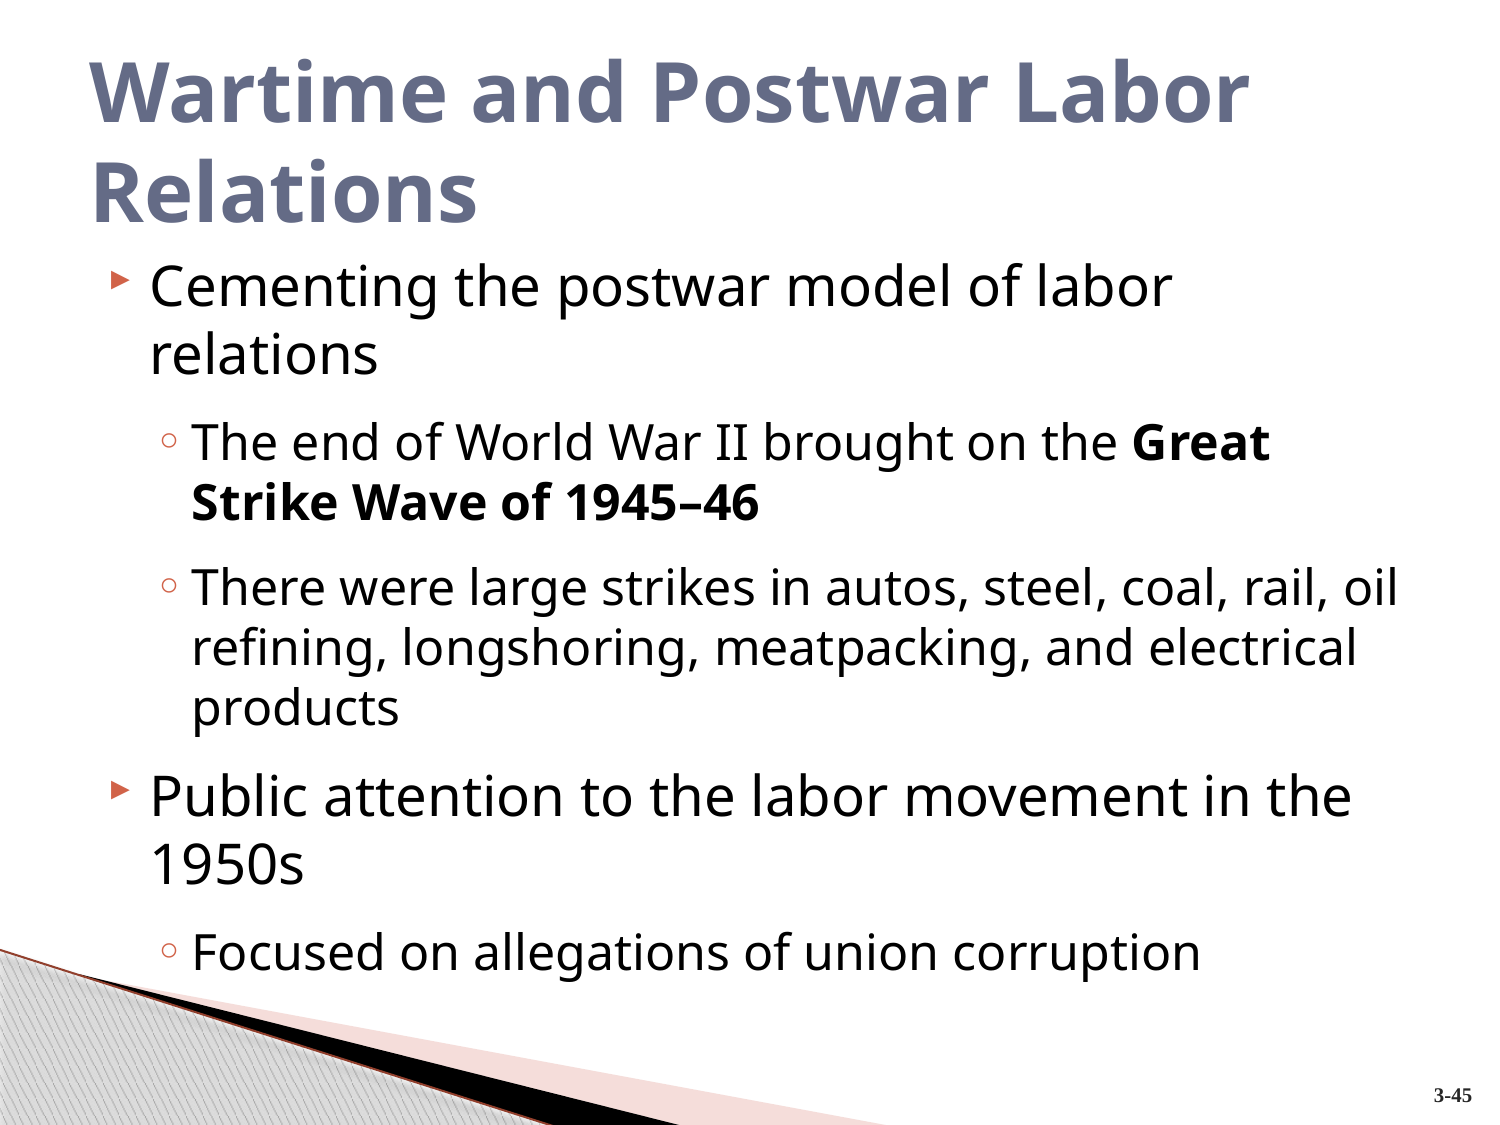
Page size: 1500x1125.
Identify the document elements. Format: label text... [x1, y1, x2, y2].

title Wartime and Postwar Labor Relations [75, 45, 1425, 233]
list Cementing the postwar model of labor relations The end of World War II brought on the Great Strike Wave of 1945–46 There were large strikes in autos, steel, coal, rail, oil refining, longshoring, meatpacking, and electrical products Public attention to the labor movement in the 1950s Focused on allegations of union corruption [75, 242, 1425, 986]
slide_number 3-45 [1412, 1062, 1488, 1125]
